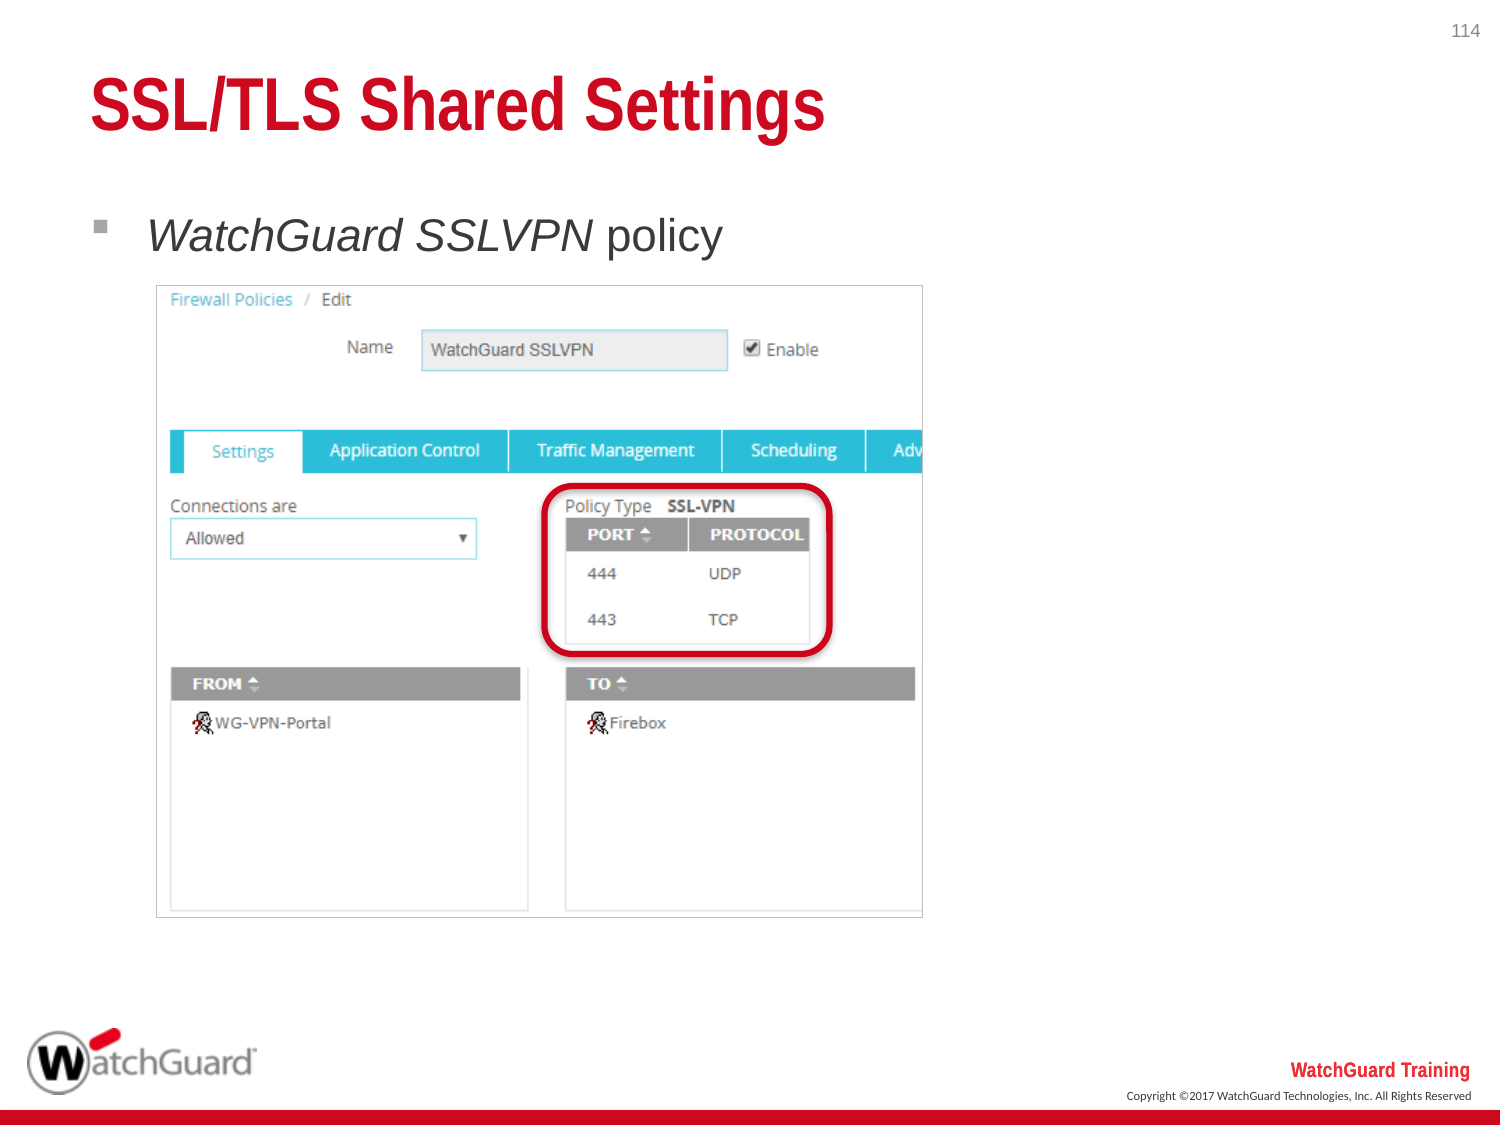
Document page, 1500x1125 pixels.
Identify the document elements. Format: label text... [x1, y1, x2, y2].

slide_number 114 [1398, 3, 1497, 57]
picture [27, 1028, 257, 1095]
list WatchGuard SSLVPN policy [75, 198, 1425, 1005]
picture [155, 284, 923, 919]
title SSL/TLS Shared Settings [75, 45, 1425, 156]
